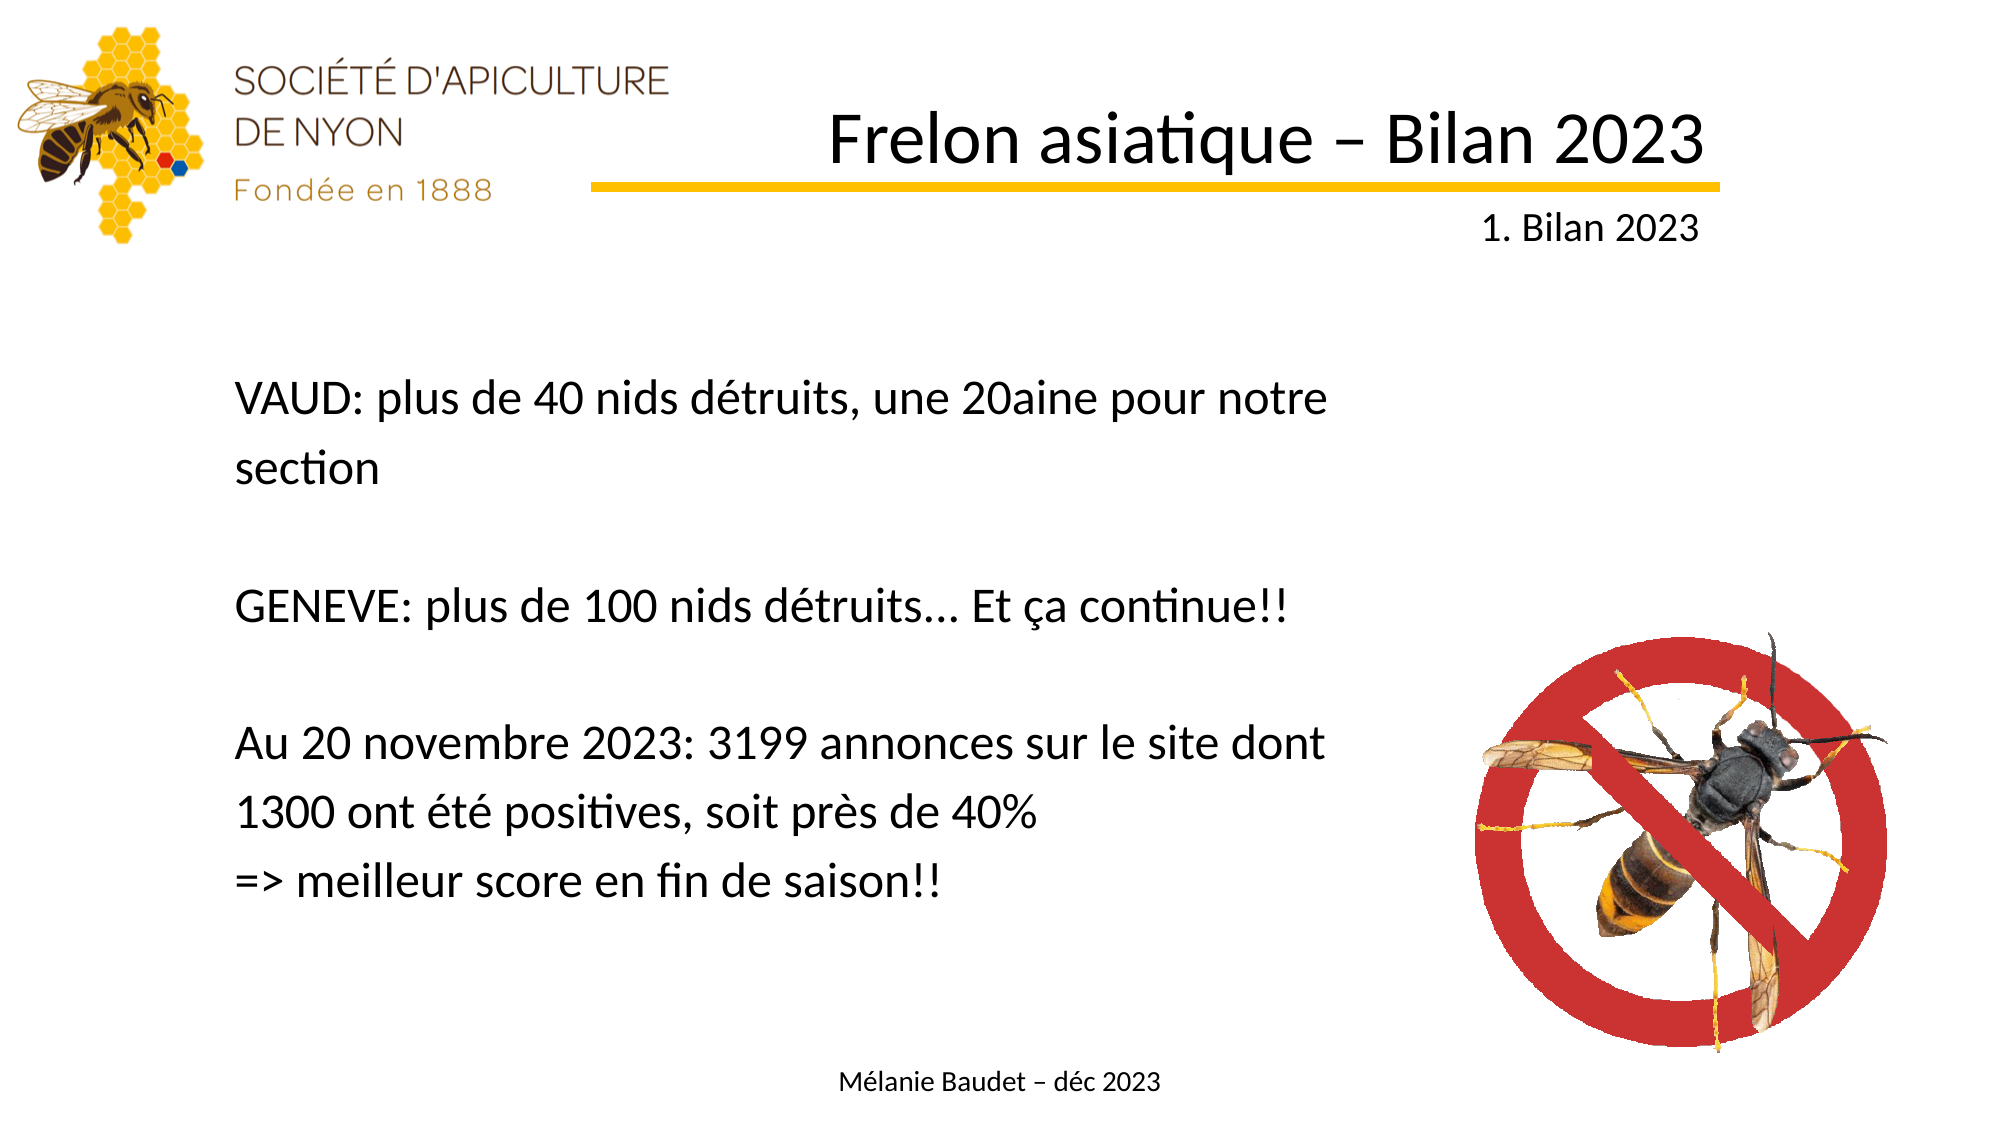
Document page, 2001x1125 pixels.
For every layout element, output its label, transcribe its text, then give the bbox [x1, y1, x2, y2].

text_box Mélanie Baudet – déc 2023 [0, 1054, 2000, 1105]
text_box Frelon asiatique – Bilan 2023 [700, 80, 1721, 186]
picture [1464, 627, 1900, 1055]
picture [0, 0, 700, 268]
text_box VAUD: plus de 40 nids détruits, une 20aine pour notre section GENEVE: plus de 100 nids détruits... Et ça continue!! Au 20 novembre 2023: 3199 annonces sur le site dont 1300 ont été positives, soit près de 40% => meilleur score en fin de saison!! [219, 348, 1364, 916]
text_box 1. Bilan 2023 [813, 191, 1715, 257]
